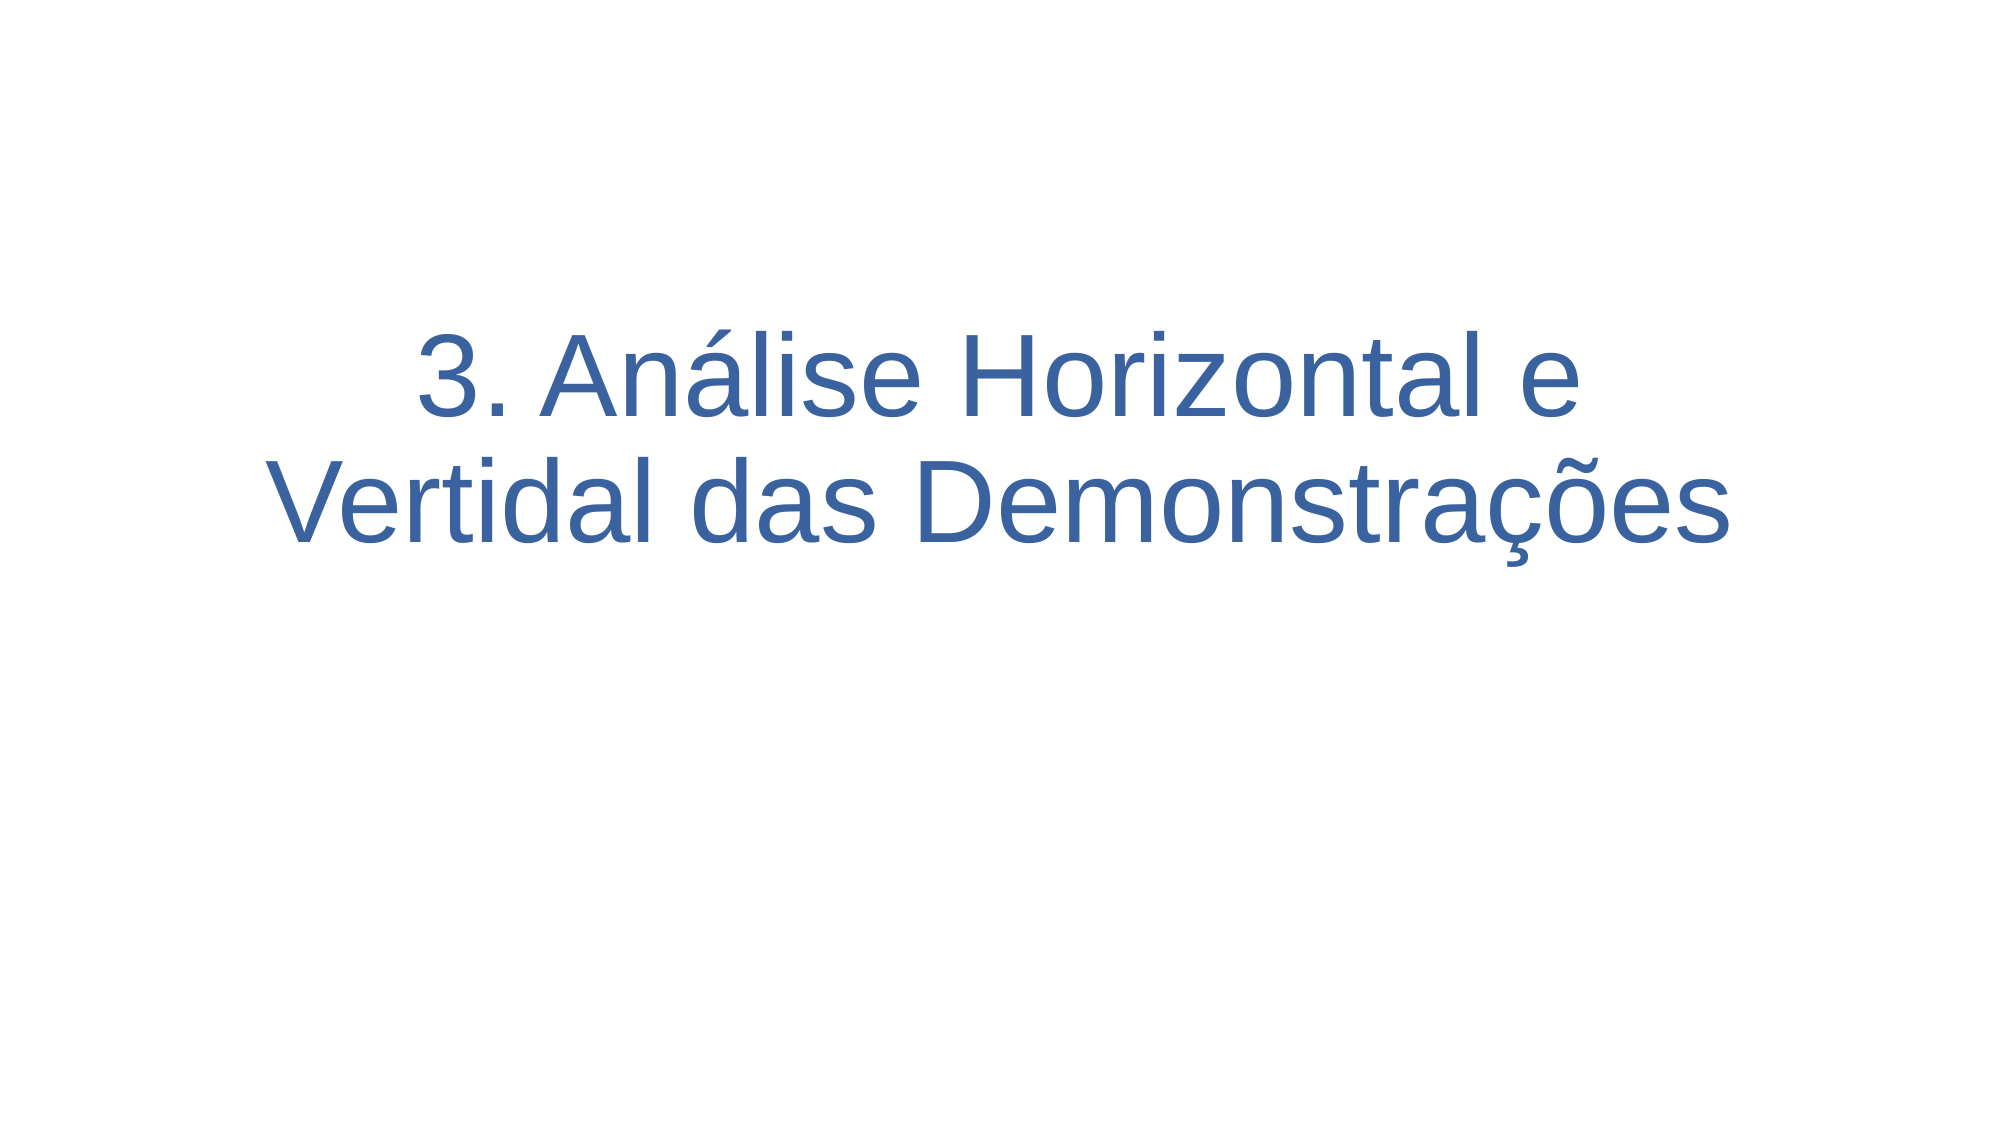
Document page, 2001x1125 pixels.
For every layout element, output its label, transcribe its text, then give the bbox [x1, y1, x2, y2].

title 3. Análise Horizontal e Vertidal das Demonstrações [249, 184, 1750, 576]
